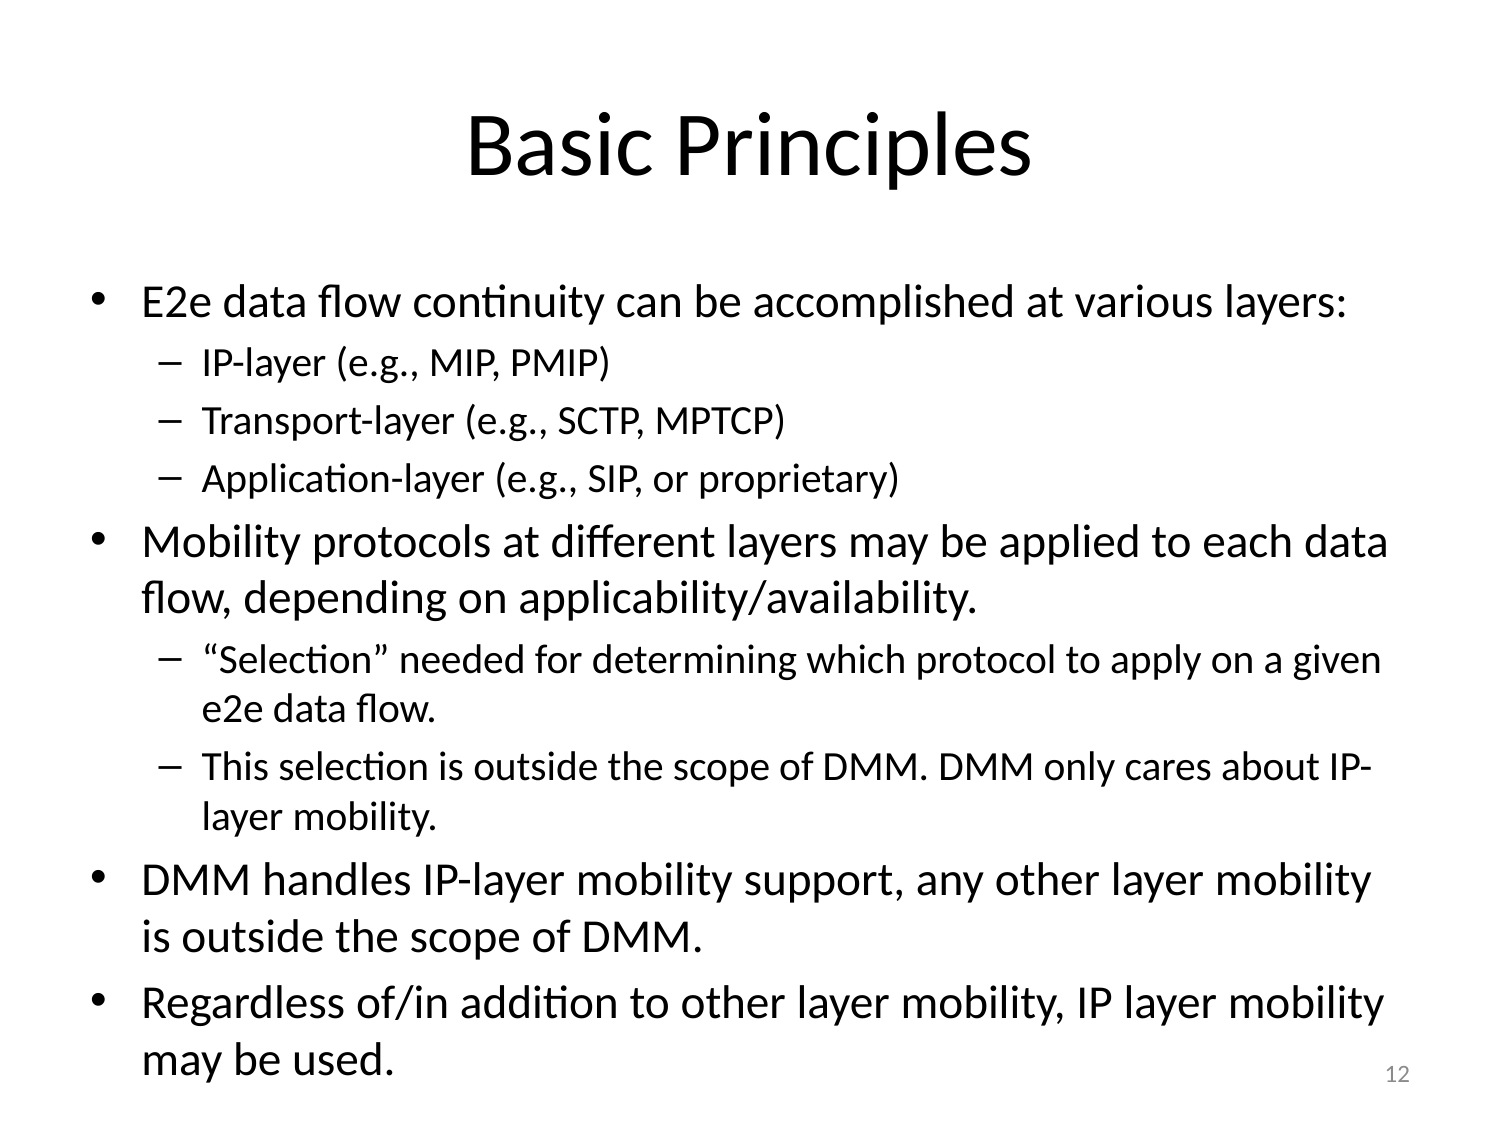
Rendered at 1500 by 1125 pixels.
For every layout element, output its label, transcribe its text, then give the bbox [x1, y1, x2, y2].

list E2e data flow continuity can be accomplished at various layers: IP-layer (e.g., MIP, PMIP) Transport-layer (e.g., SCTP, MPTCP) Application-layer (e.g., SIP, or proprietary) Mobility protocols at different layers may be applied to each data flow, depending on applicability/availability. “Selection” needed for determining which protocol to apply on a given e2e data flow. This selection is outside the scope of DMM. DMM only cares about IP-layer mobility. DMM handles IP-layer mobility support, any other layer mobility is outside the scope of DMM. Regardless of/in addition to other layer mobility, IP layer mobility may be used. [75, 262, 1425, 1103]
slide_number 12 [1074, 1042, 1425, 1103]
title Basic Principles [75, 45, 1425, 233]
